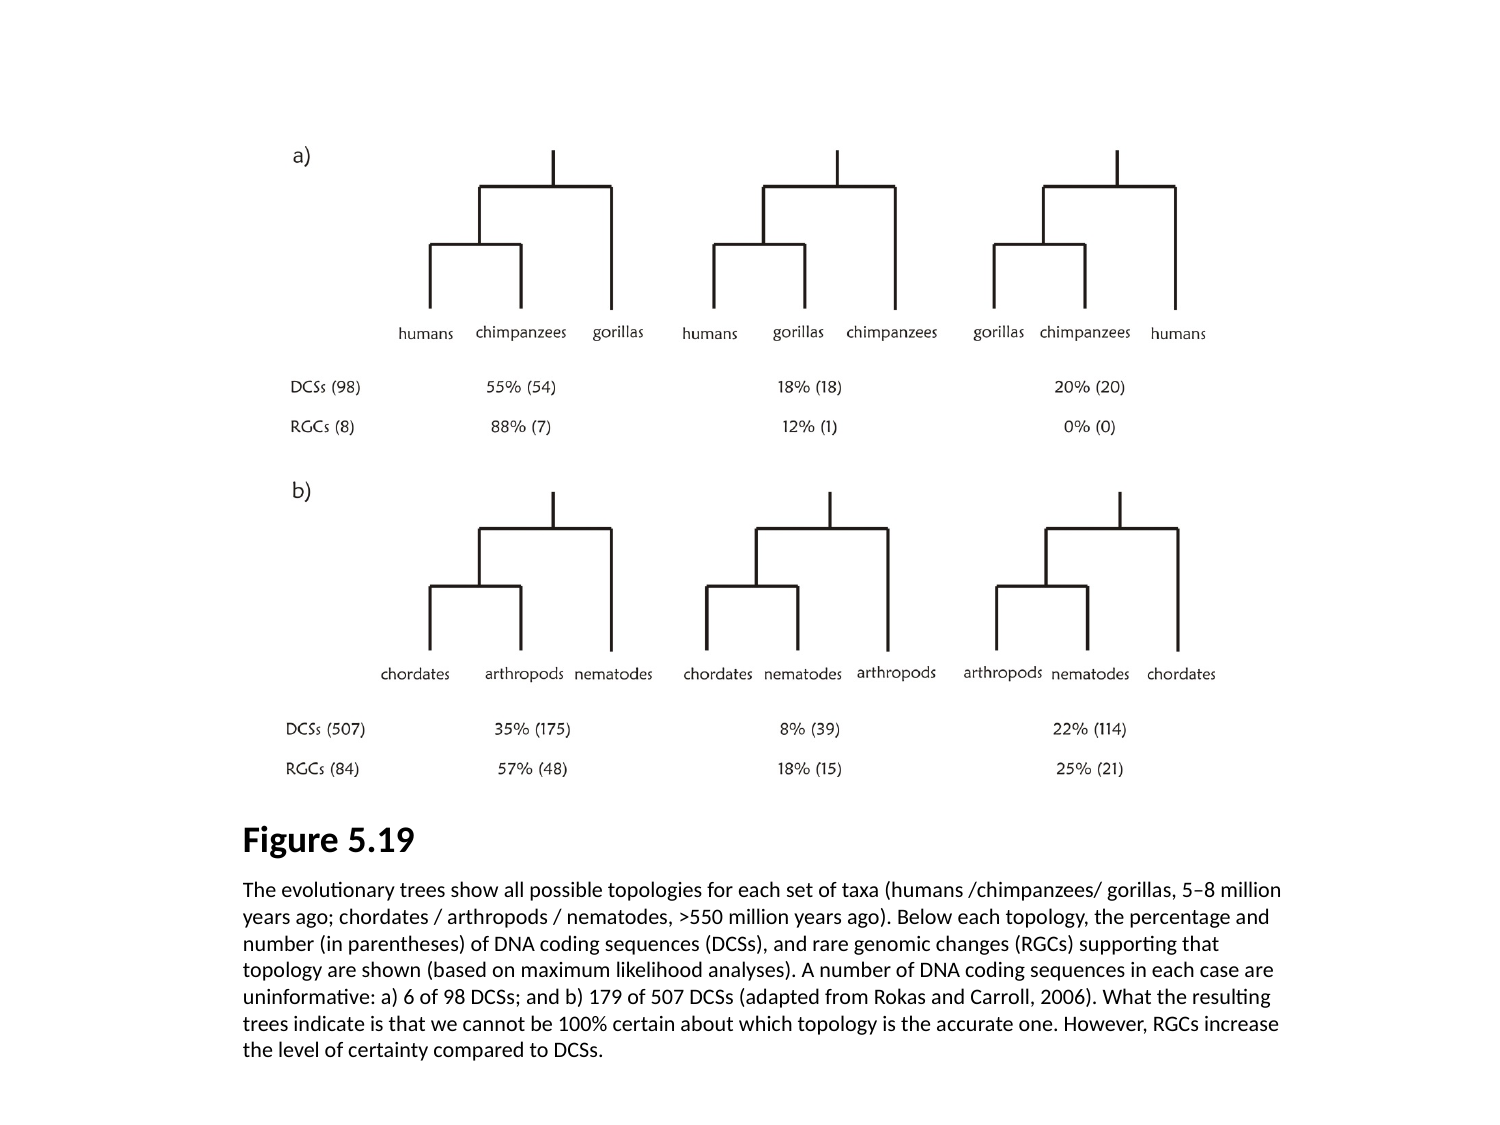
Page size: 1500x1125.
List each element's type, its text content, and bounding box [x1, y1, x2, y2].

title Figure 5.19 [228, 775, 1306, 868]
list The evolutionary trees show all possible topologies for each set of taxa (humans /chimpanzees/ gorillas, 5–8 million years ago; chordates / arthropods / nematodes, >550 million years ago). Below each topology, the percentage and number (in parentheses) of DNA coding sequences (DCSs), and rare genomic changes (RGCs) supporting that topology are shown (based on maximum likelihood analyses). A number of DNA coding sequences in each case are uninformative: a) 6 of 98 DCSs; and b) 179 of 507 DCSs (adapted from Rokas and Carroll, 2006). What the resulting trees indicate is that we cannot be 100% certain about which topology is the accurate one. However, RGCs increase the level of certainty compared to DCSs. [228, 868, 1306, 1071]
picture [285, 145, 1215, 777]
